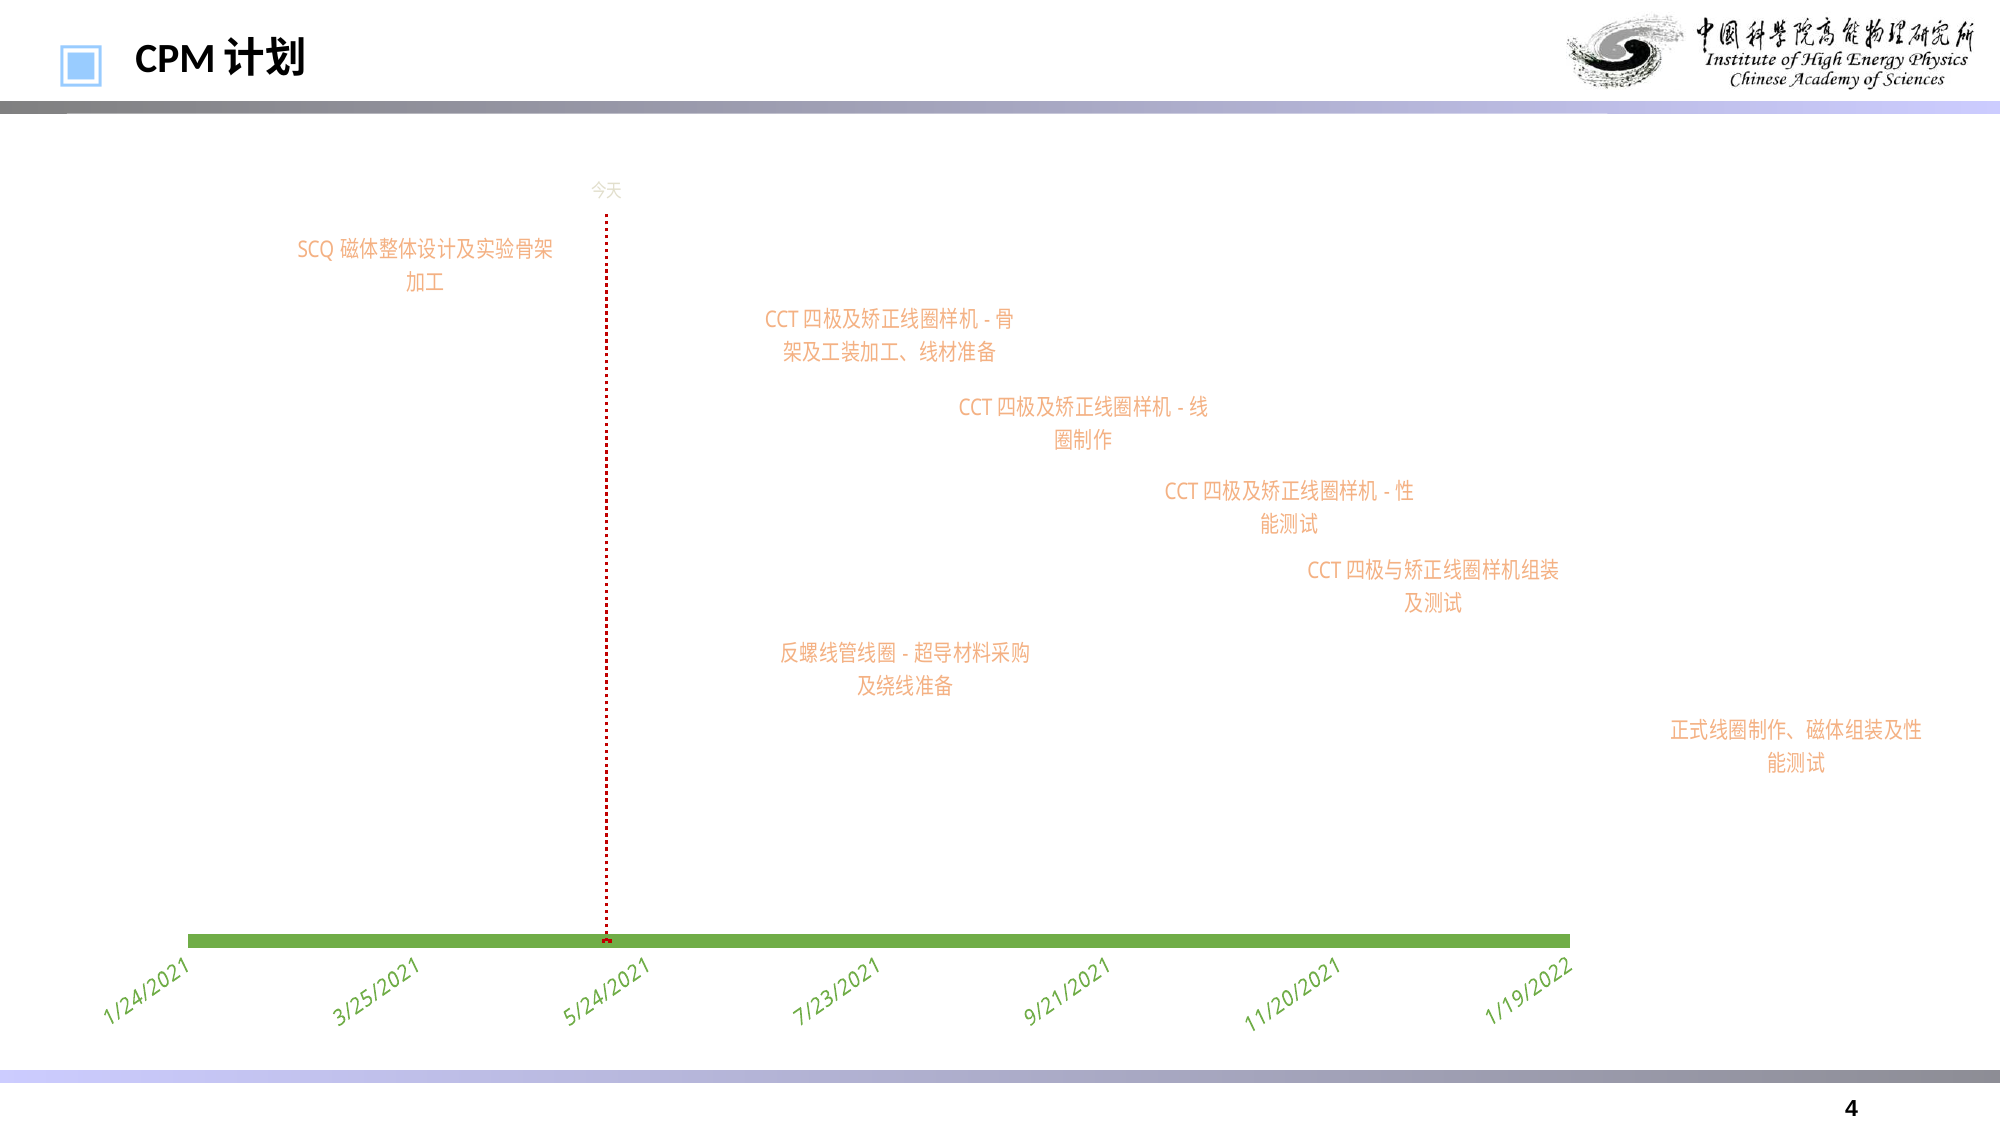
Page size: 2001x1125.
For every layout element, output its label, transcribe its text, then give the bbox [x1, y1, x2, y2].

chart [66, 113, 1924, 1059]
text_box CPM计划 [120, 29, 374, 90]
picture [1566, 11, 1981, 90]
